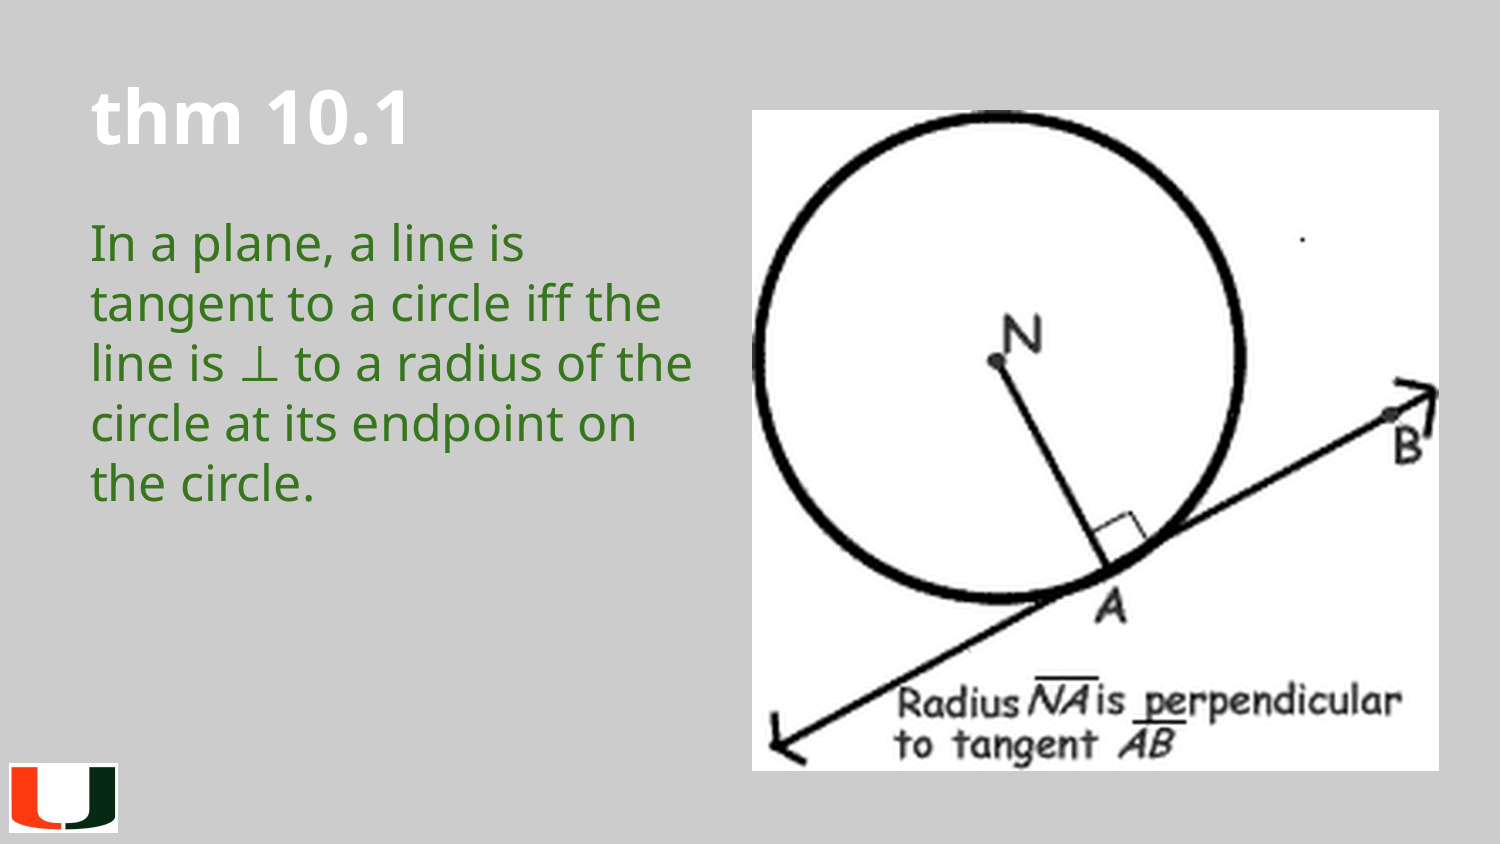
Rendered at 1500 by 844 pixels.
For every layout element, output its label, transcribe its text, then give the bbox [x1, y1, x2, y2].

title thm 10.1 [75, 33, 1425, 175]
picture [752, 110, 1440, 771]
picture [9, 763, 118, 833]
list In a plane, a line is tangent to a circle iff the line is ⊥ to a radius of the circle at its endpoint on the circle. [75, 196, 731, 808]
